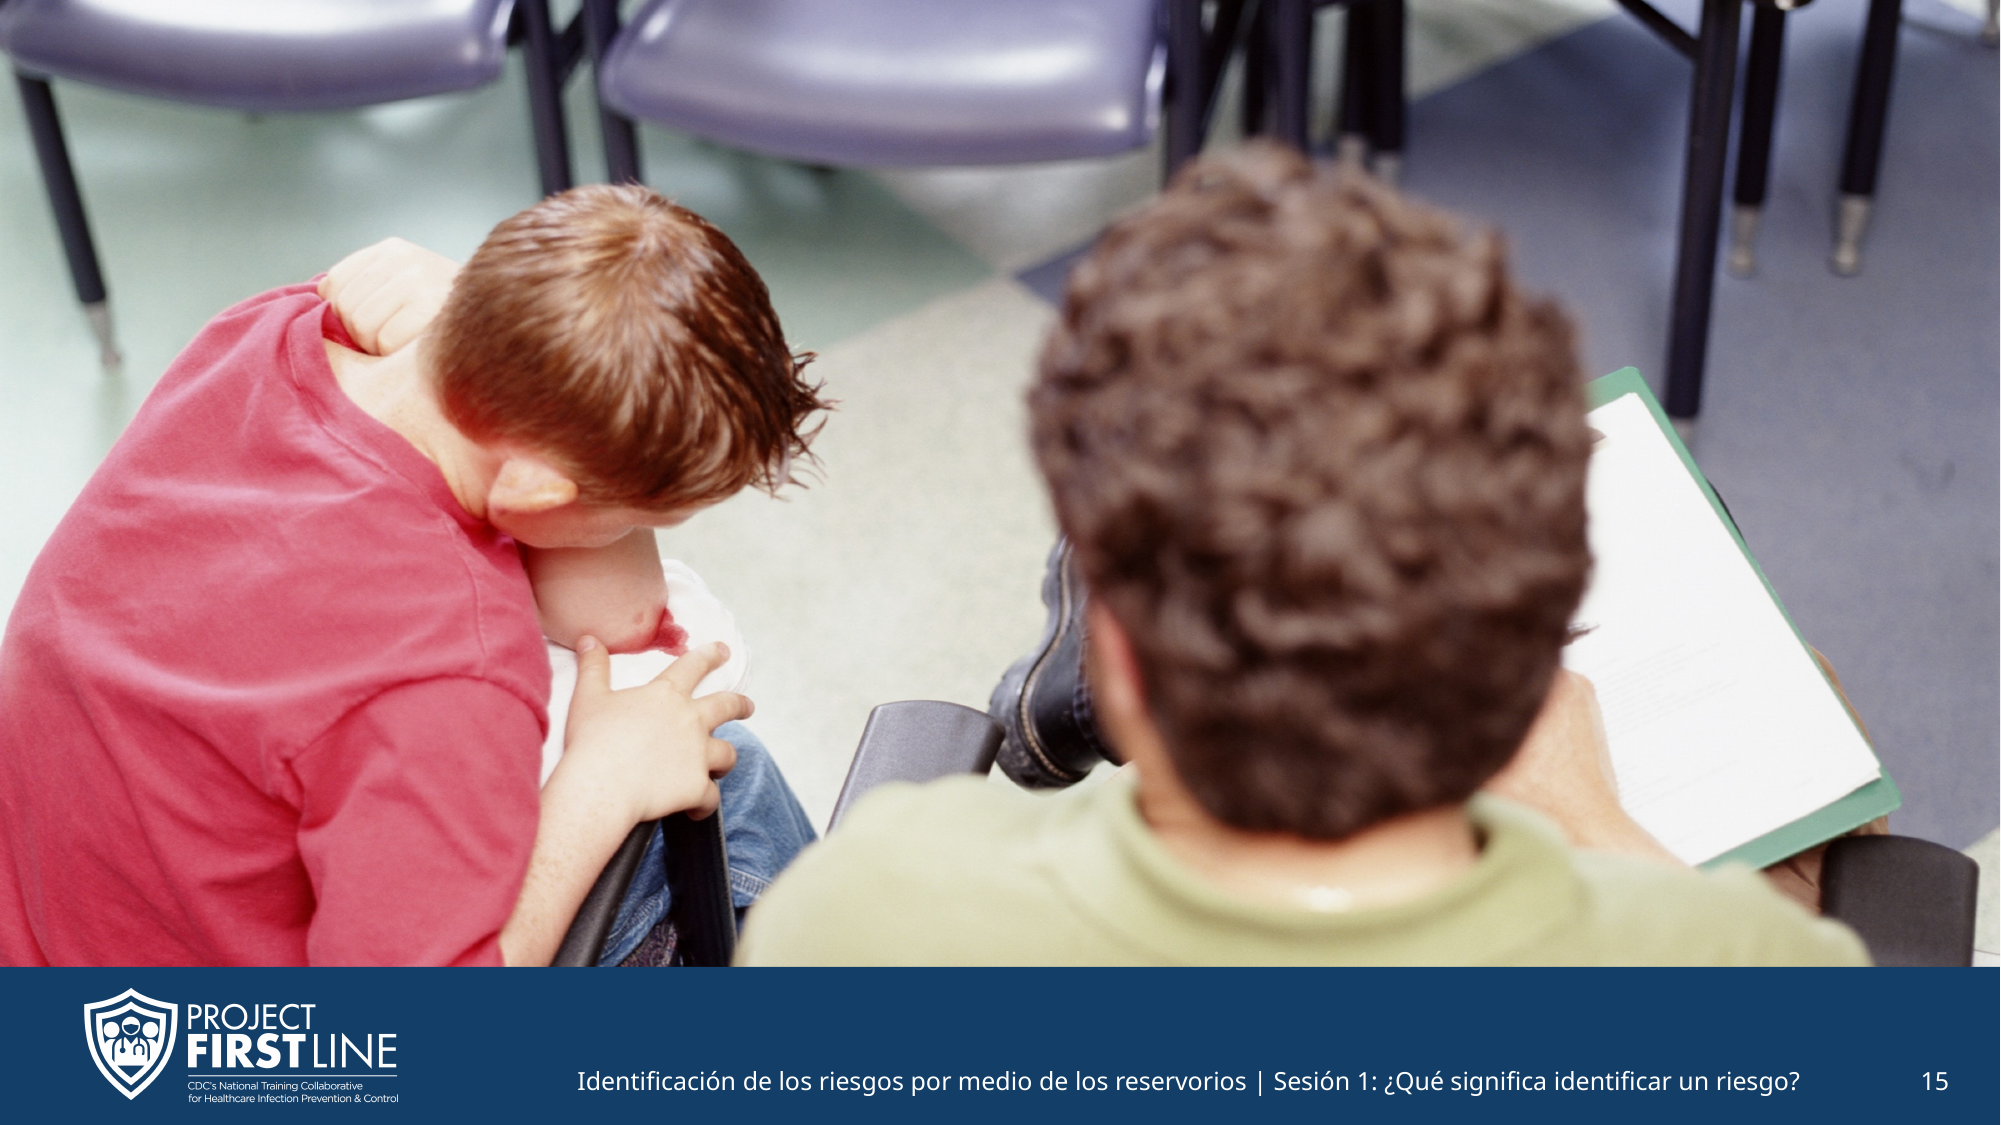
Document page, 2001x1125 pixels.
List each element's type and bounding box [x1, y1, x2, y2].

text_box [155, 127, 1882, 851]
picture [0, 0, 2001, 1125]
picture [60, 978, 415, 1112]
